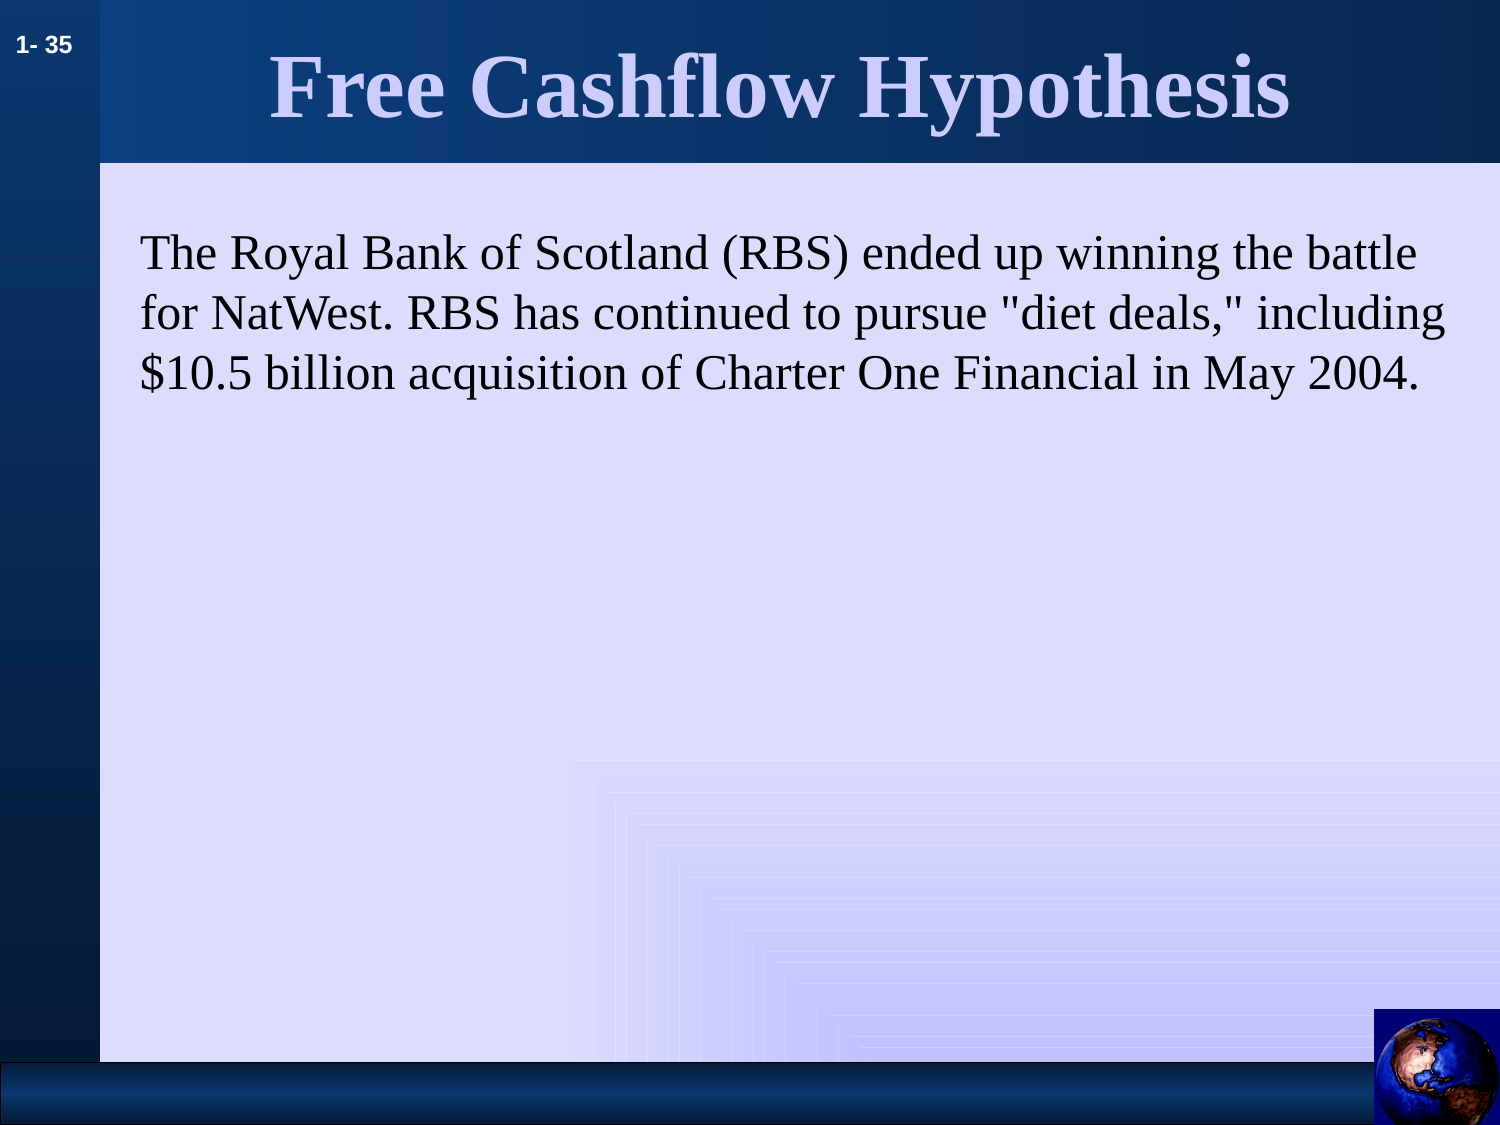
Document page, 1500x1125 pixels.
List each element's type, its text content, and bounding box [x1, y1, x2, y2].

title Free Cashflow Hypothesis [112, 24, 1451, 138]
picture [1374, 1009, 1500, 1125]
text_box The Royal Bank of Scotland (RBS) ended up winning the battle for NatWest. RBS has continued to pursue "diet deals," including $10.5 billion acquisition of Charter One Financial in May 2004. [124, 212, 1463, 408]
